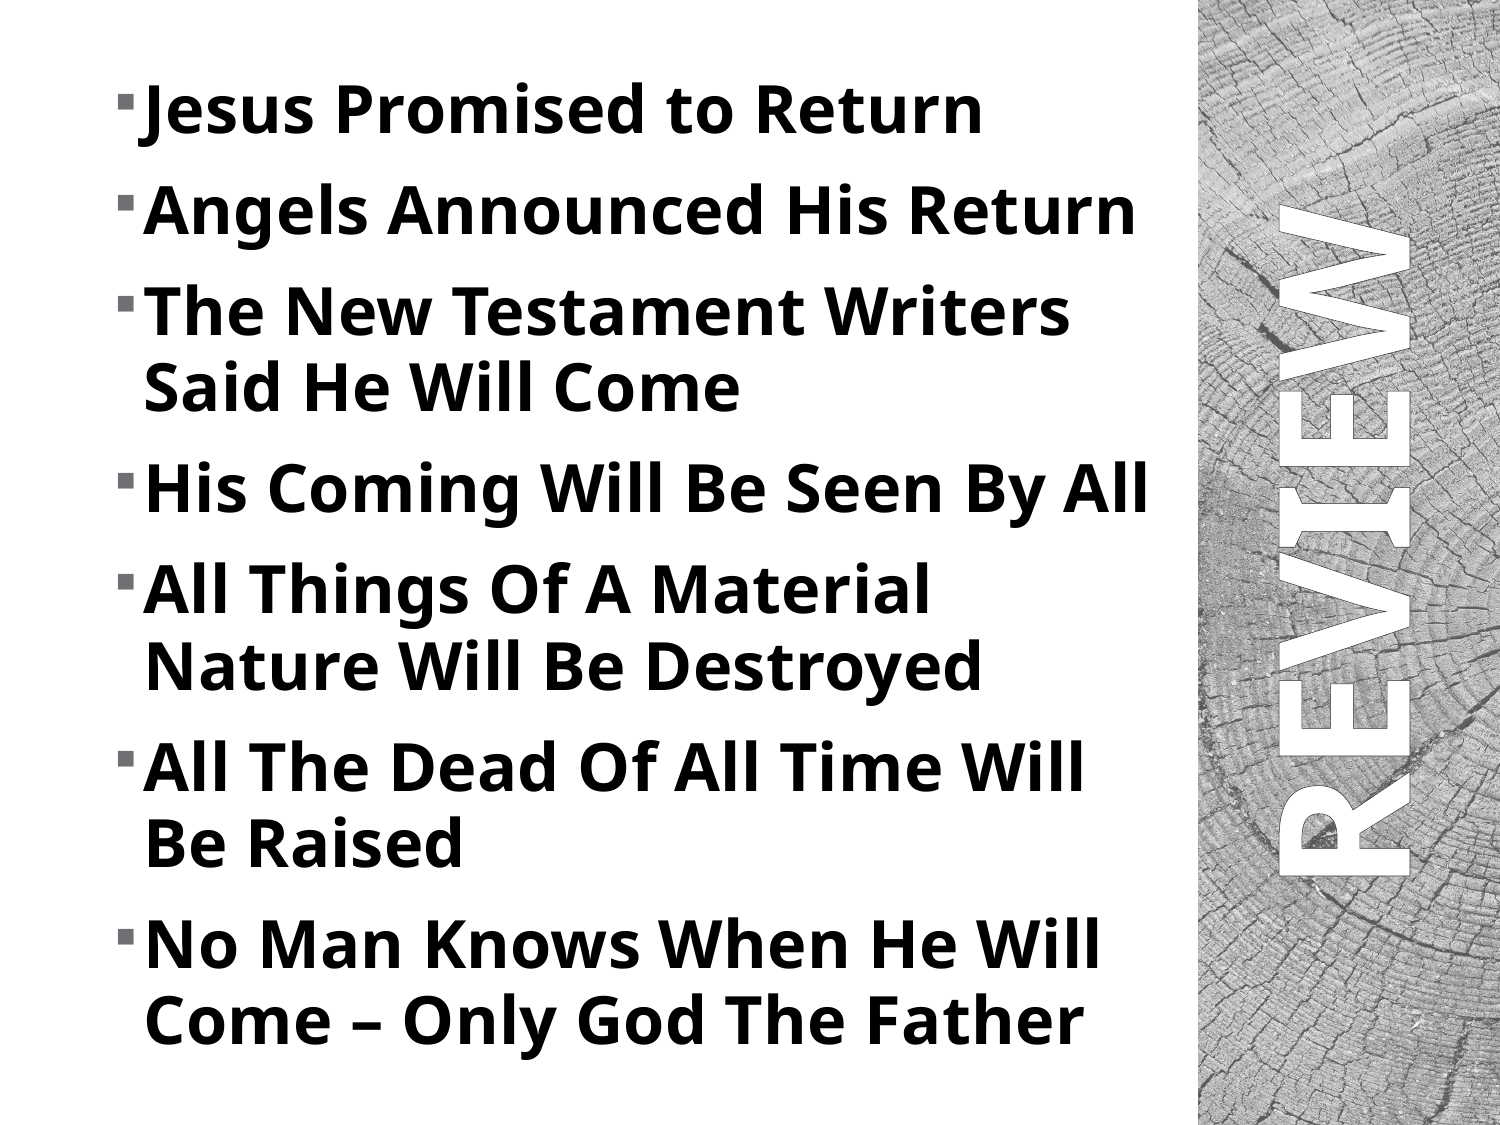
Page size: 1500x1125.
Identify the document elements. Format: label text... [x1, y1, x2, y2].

picture [1198, 0, 1500, 1125]
list Jesus Promised to Return Angels Announced His Return The New Testament Writers Said He Will Come His Coming Will Be Seen By All All Things Of A Material Nature Will Be Destroyed All The Dead Of All Time Will Be Raised No Man Knows When He Will Come – Only God The Father [98, 65, 1172, 1125]
